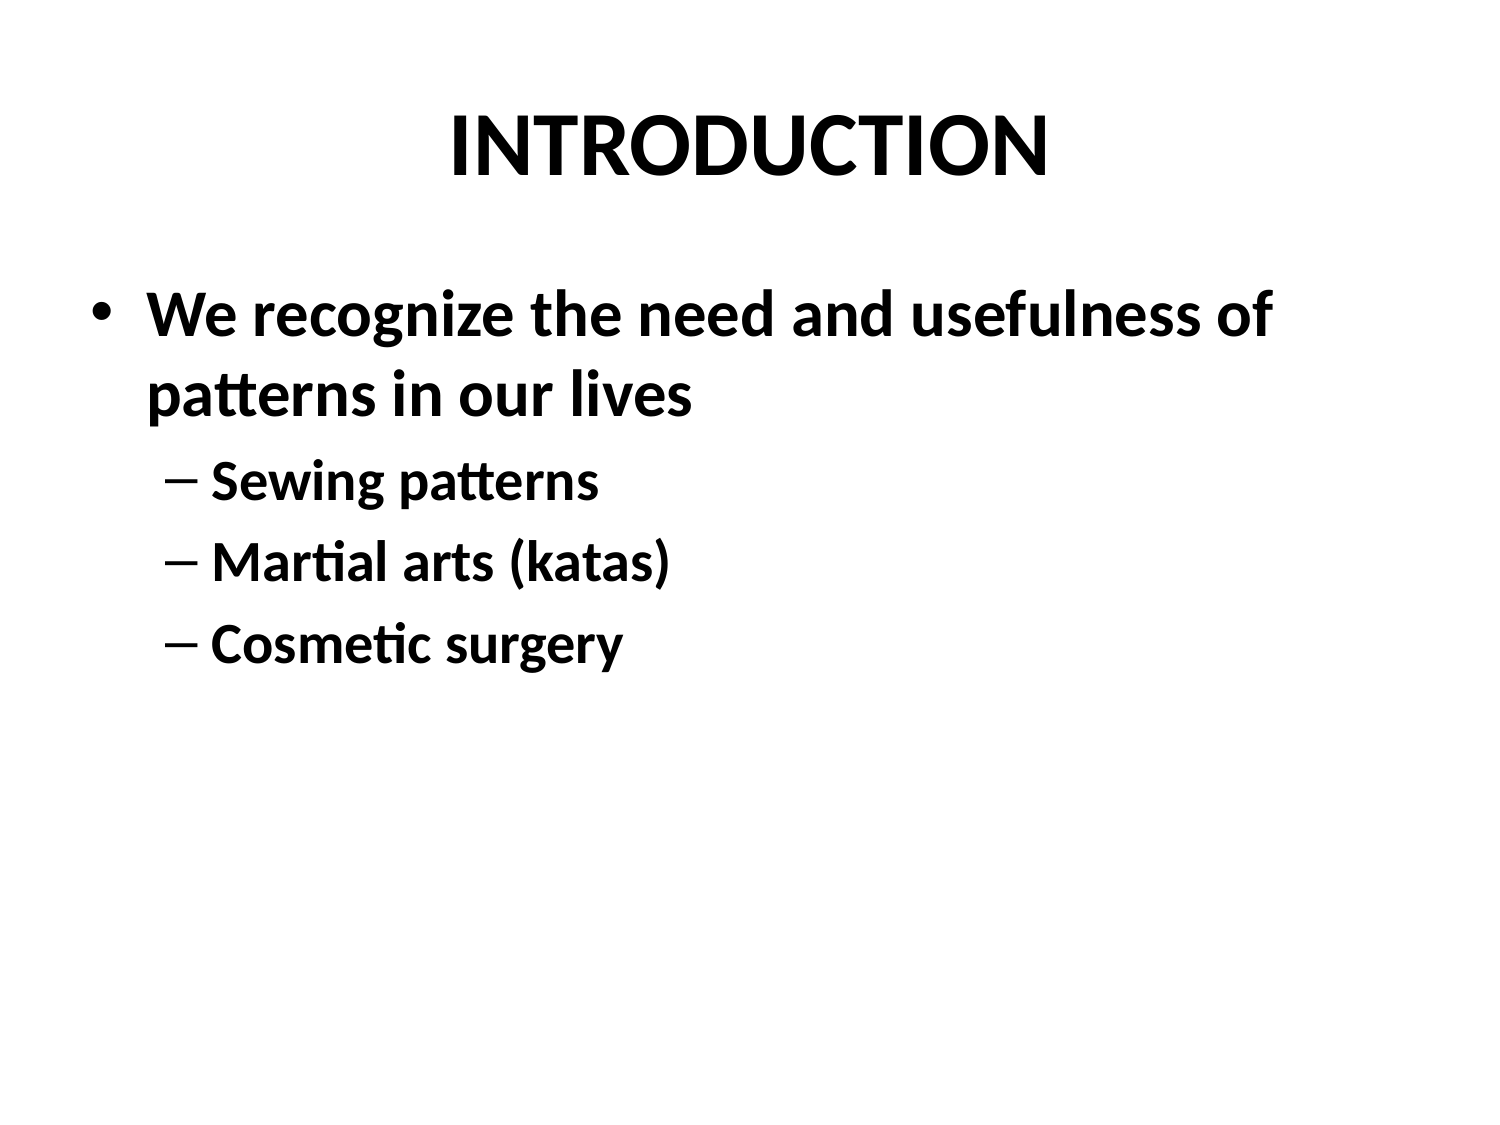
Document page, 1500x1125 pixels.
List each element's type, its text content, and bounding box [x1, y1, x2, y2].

list We recognize the need and usefulness of patterns in our lives Sewing patterns Martial arts (katas) Cosmetic surgery [75, 262, 1425, 1125]
title INTRODUCTION [75, 45, 1425, 233]
